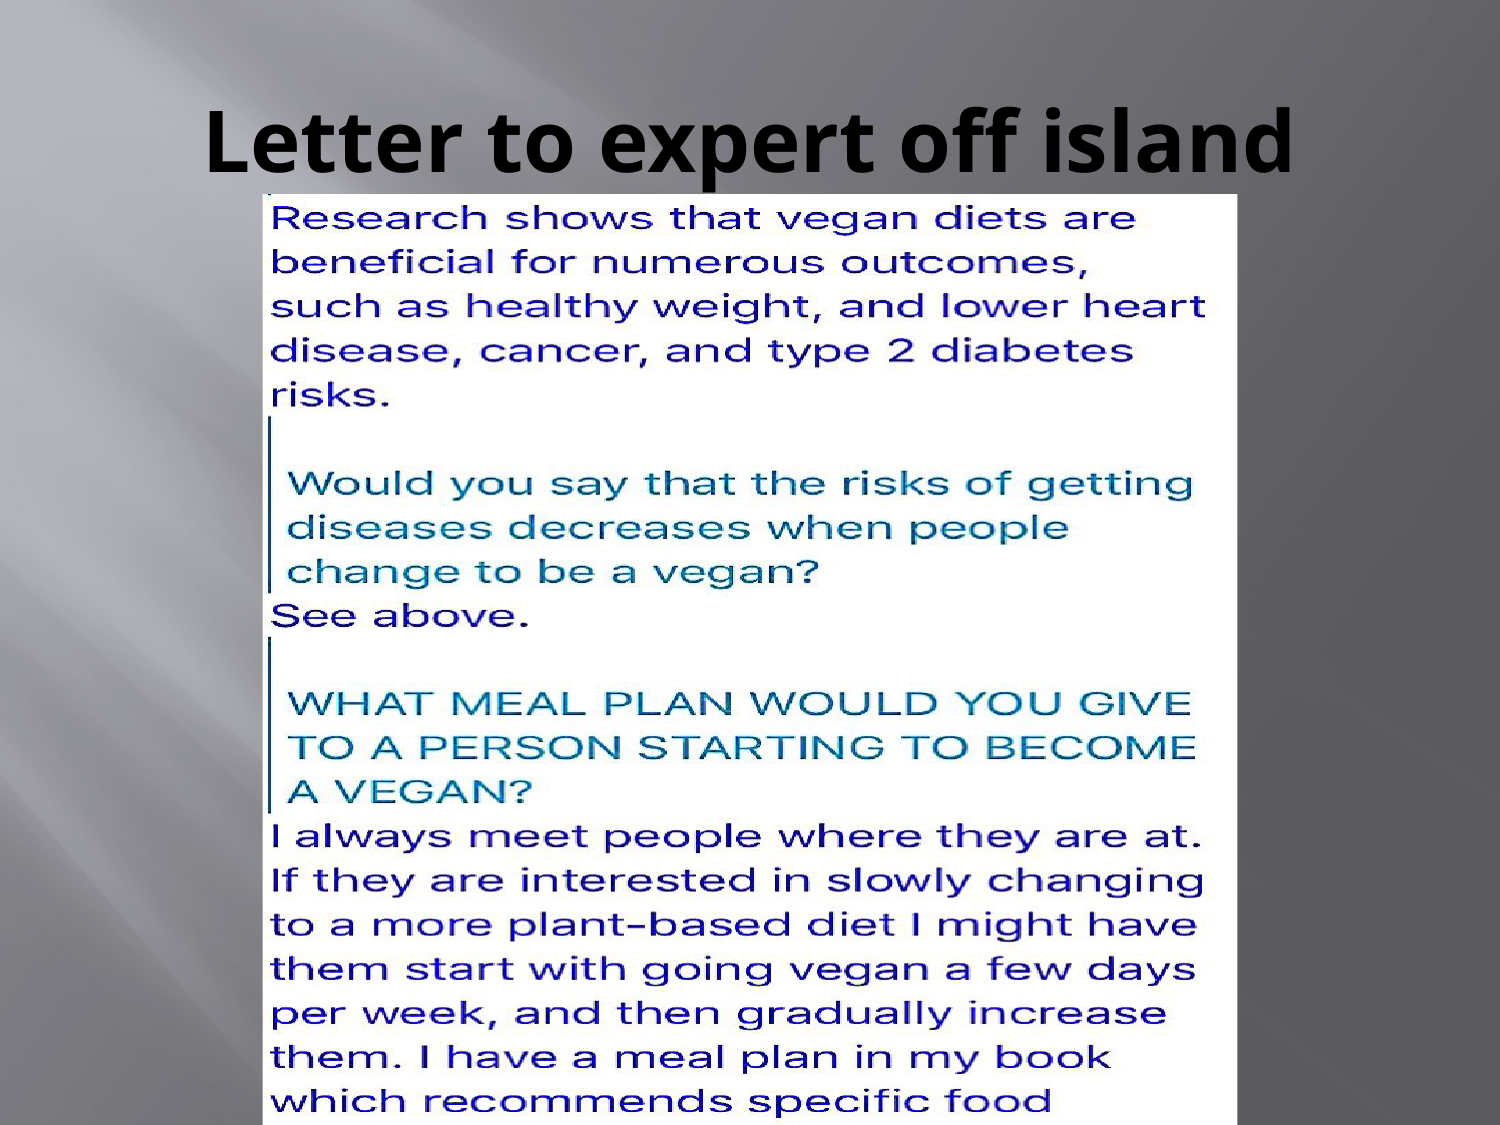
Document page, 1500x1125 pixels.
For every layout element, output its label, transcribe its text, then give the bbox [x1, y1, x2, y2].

title Letter to expert off island [75, 45, 1425, 233]
picture [262, 194, 1238, 1125]
